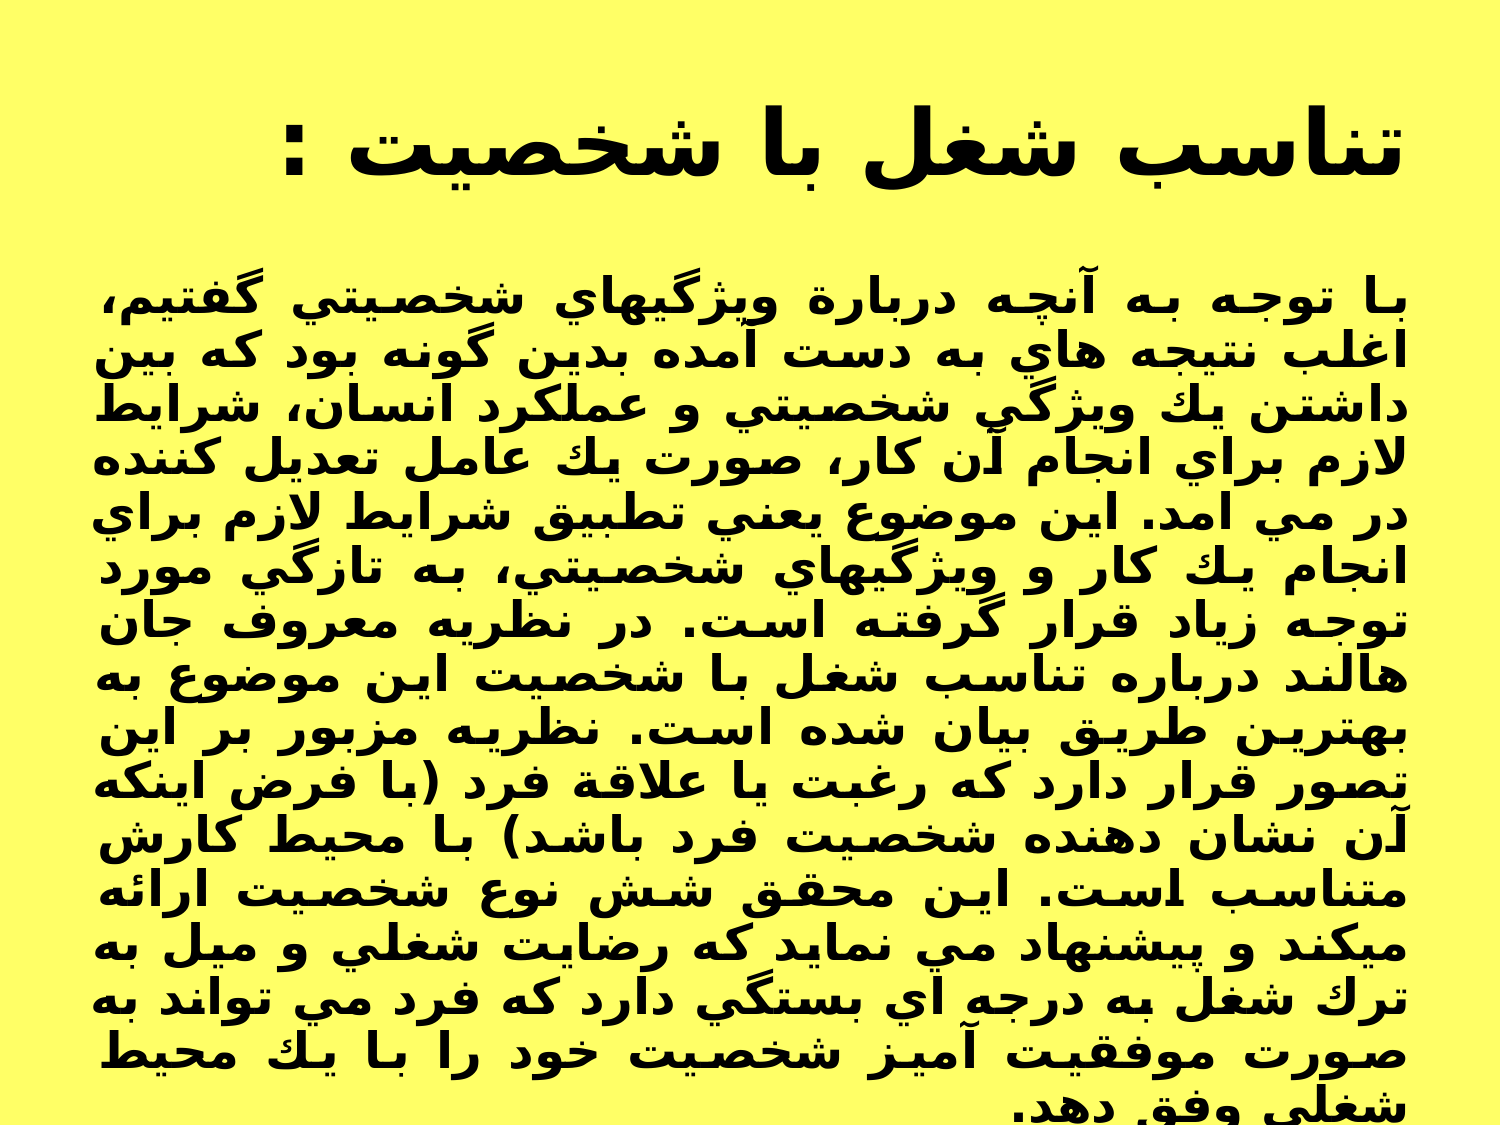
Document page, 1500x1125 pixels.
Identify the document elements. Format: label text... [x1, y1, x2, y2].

text_box [211, 1005, 218, 1013]
text_box [1015, 1113, 1022, 1121]
title تناسب شغل با شخصيت : [75, 45, 1425, 233]
text_box [396, 1005, 414, 1014]
text_box [441, 1031, 448, 1067]
text_box [1318, 1005, 1353, 1015]
text_box [1217, 1106, 1239, 1125]
text_box [296, 1005, 370, 1020]
text_box [451, 1055, 478, 1080]
text_box [162, 1005, 204, 1014]
text_box [1177, 1005, 1291, 1021]
text_box [867, 1053, 956, 1080]
text_box [654, 1005, 672, 1014]
text_box [269, 1031, 334, 1069]
text_box [1246, 1052, 1288, 1068]
text_box [1358, 1005, 1405, 1026]
text_box [1153, 1098, 1208, 1125]
text_box [1095, 1102, 1113, 1122]
text_box [698, 1005, 860, 1020]
text_box [102, 1031, 235, 1069]
text_box [1138, 1120, 1146, 1125]
text_box [416, 1005, 477, 1026]
text_box [966, 1031, 973, 1067]
text_box [1032, 1098, 1088, 1123]
text_box [1265, 1085, 1405, 1125]
list با توجه به آنچه دربارة ويژگيهاي شخصيتي گفتيم، اغلب نتيجه هاي به دست آمده بدين گونه بود كه بين داشتن يك ويژگي شخصيتي و عملكرد انسان، شرايط لازم براي انجام آن كار، صورت يك عامل تعديل كننده در مي امد. اين موضوع يعني تطبيق شرايط لازم براي انجام يك كار و ويژگيهاي شخصيتي، به تازگي مورد توجه زياد قرار گرفته است. در نظريه معروف جان هالند درباره تناسب شغل با شخصيت اين موضوع به بهترين طريق بيان شده است. نظريه مزبور بر اين تصور قرار دارد كه رغبت يا علاقة فرد (با فرض اينكه آن نشان دهنده شخصيت فرد باشد) با محيط كارش متناسب است. اين محقق شش نوع شخصيت ارائه ميكند و پيشنهاد مي نمايد كه رضايت شغلي و ميل به ترك شغل به درجه اي بستگي دارد كه فرد مي تواند به صورت موفقيت آميز شخصيت خود را با يك محيط شغلي وفق دهد. [75, 262, 1425, 1005]
text_box [1319, 1050, 1405, 1080]
text_box [1008, 1044, 1150, 1068]
text_box [1064, 1005, 1082, 1014]
text_box [532, 1048, 596, 1080]
text_box [934, 1005, 941, 1013]
text_box [512, 1048, 530, 1068]
text_box [1291, 1055, 1318, 1080]
text_box [583, 1005, 601, 1014]
text_box [504, 1005, 553, 1013]
text_box [968, 1005, 1022, 1013]
text_box [1108, 1005, 1152, 1013]
text_box [887, 1005, 923, 1019]
text_box [1152, 1052, 1213, 1080]
text_box [94, 1005, 135, 1013]
text_box [638, 1005, 645, 1013]
text_box [602, 1005, 629, 1026]
text_box [369, 1031, 405, 1067]
text_box [1030, 1005, 1057, 1026]
text_box [221, 1005, 269, 1026]
text_box [631, 1048, 839, 1068]
